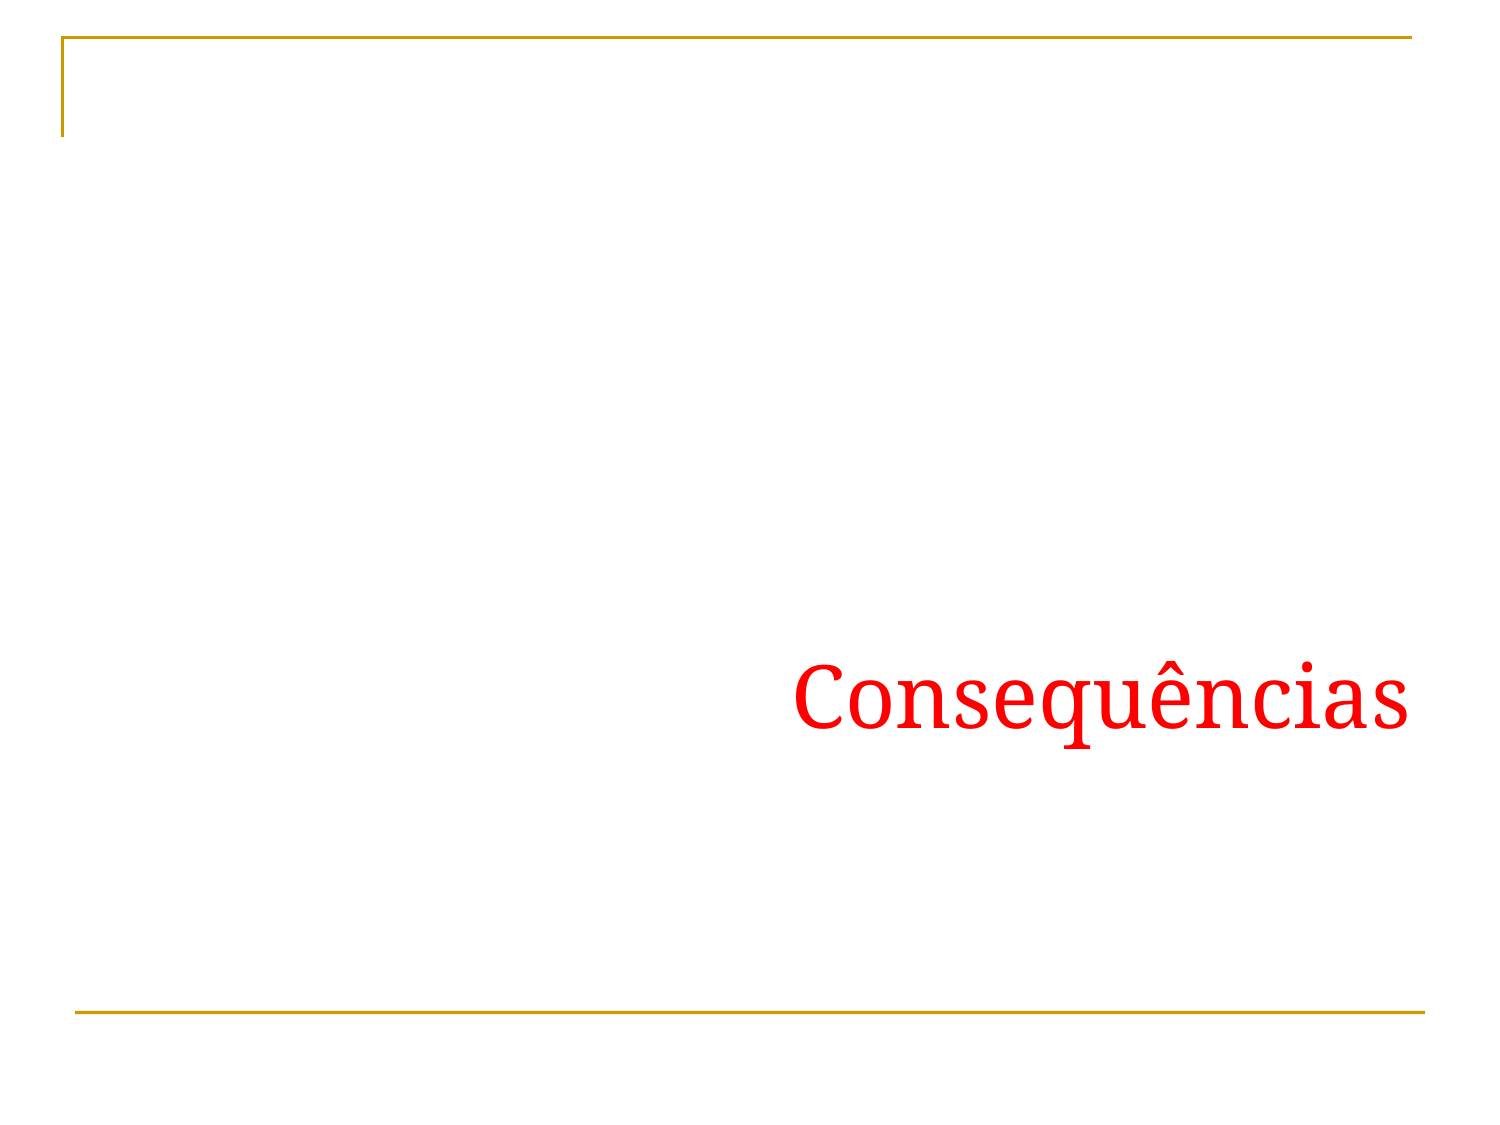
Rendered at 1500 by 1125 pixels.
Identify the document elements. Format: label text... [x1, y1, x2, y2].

title Consequências [126, 633, 1427, 821]
